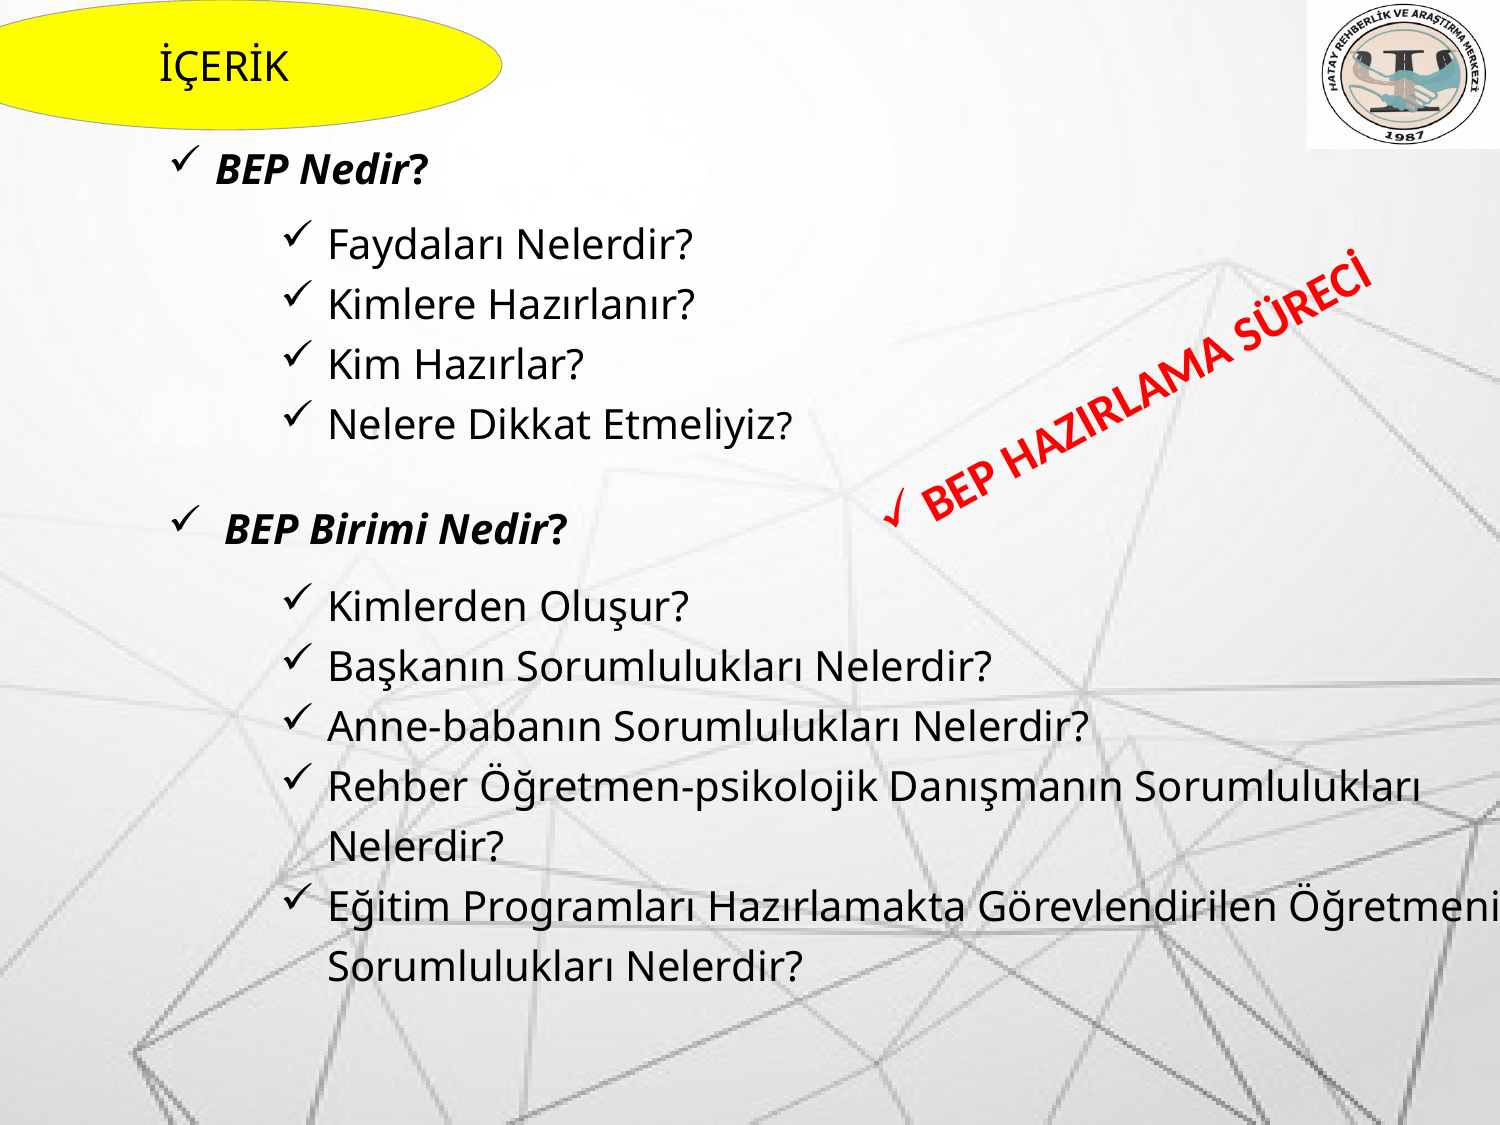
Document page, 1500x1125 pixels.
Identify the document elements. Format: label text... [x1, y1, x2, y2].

text_box Kimlerden Oluşur? Başkanın Sorumlulukları Nelerdir? Anne-babanın Sorumlulukları Nelerdir? Rehber Öğretmen-psikolojik Danışmanın Sorumlulukları Nelerdir? Eğitim Programları Hazırlamakta Görevlendirilen Öğretmenin Sorumlulukları Nelerdir? [265, 562, 1500, 1043]
text_box İÇERİK [0, 0, 503, 131]
picture [286, 0, 1500, 149]
picture [0, 105, 1500, 1125]
text_box BEP HAZIRLAMA SÜRECİ [852, 159, 1500, 569]
picture [0, 0, 163, 25]
text_box Faydaları Nelerdir? Kimlere Hazırlanır? Kim Hazırlar? Nelere Dikkat Etmeliyiz? [265, 200, 873, 456]
text_box BEP Nedir? BEP Birimi Nedir? [153, 125, 1500, 668]
